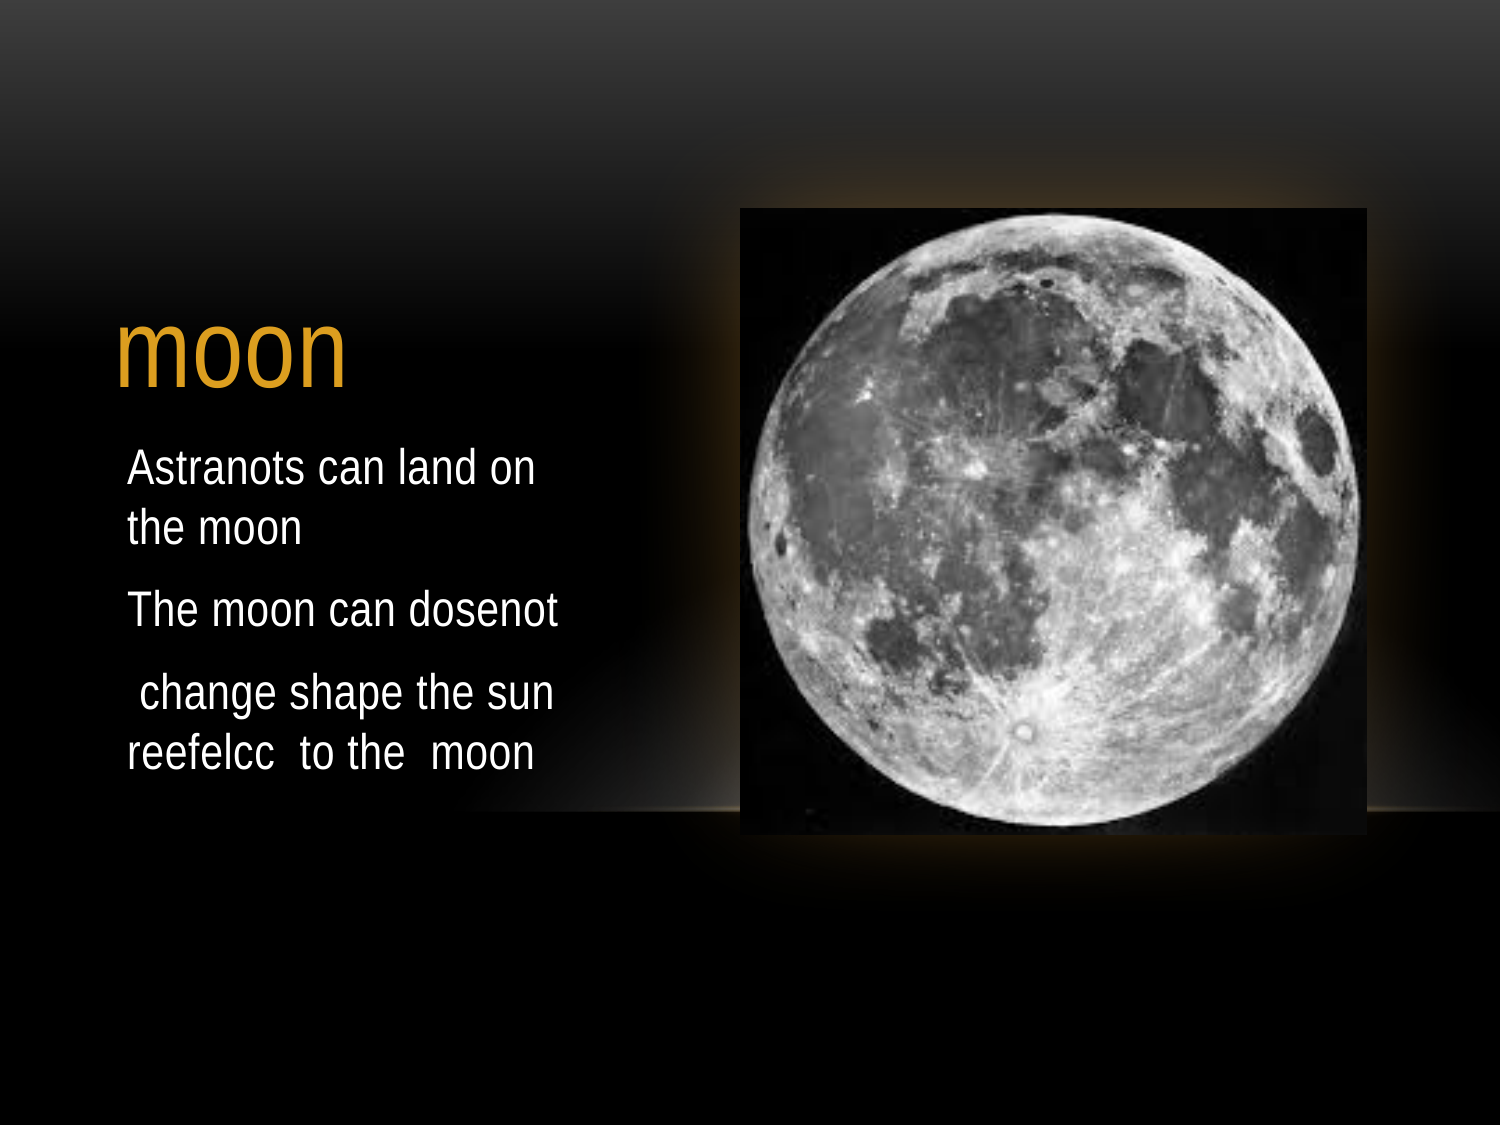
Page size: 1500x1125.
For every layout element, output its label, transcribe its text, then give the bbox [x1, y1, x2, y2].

list Astranots can land on the moon The moon can dosenot change shape the sun reefelcc to the moon [112, 432, 600, 828]
title moon [99, 237, 588, 418]
picture [0, 0, 1500, 1125]
